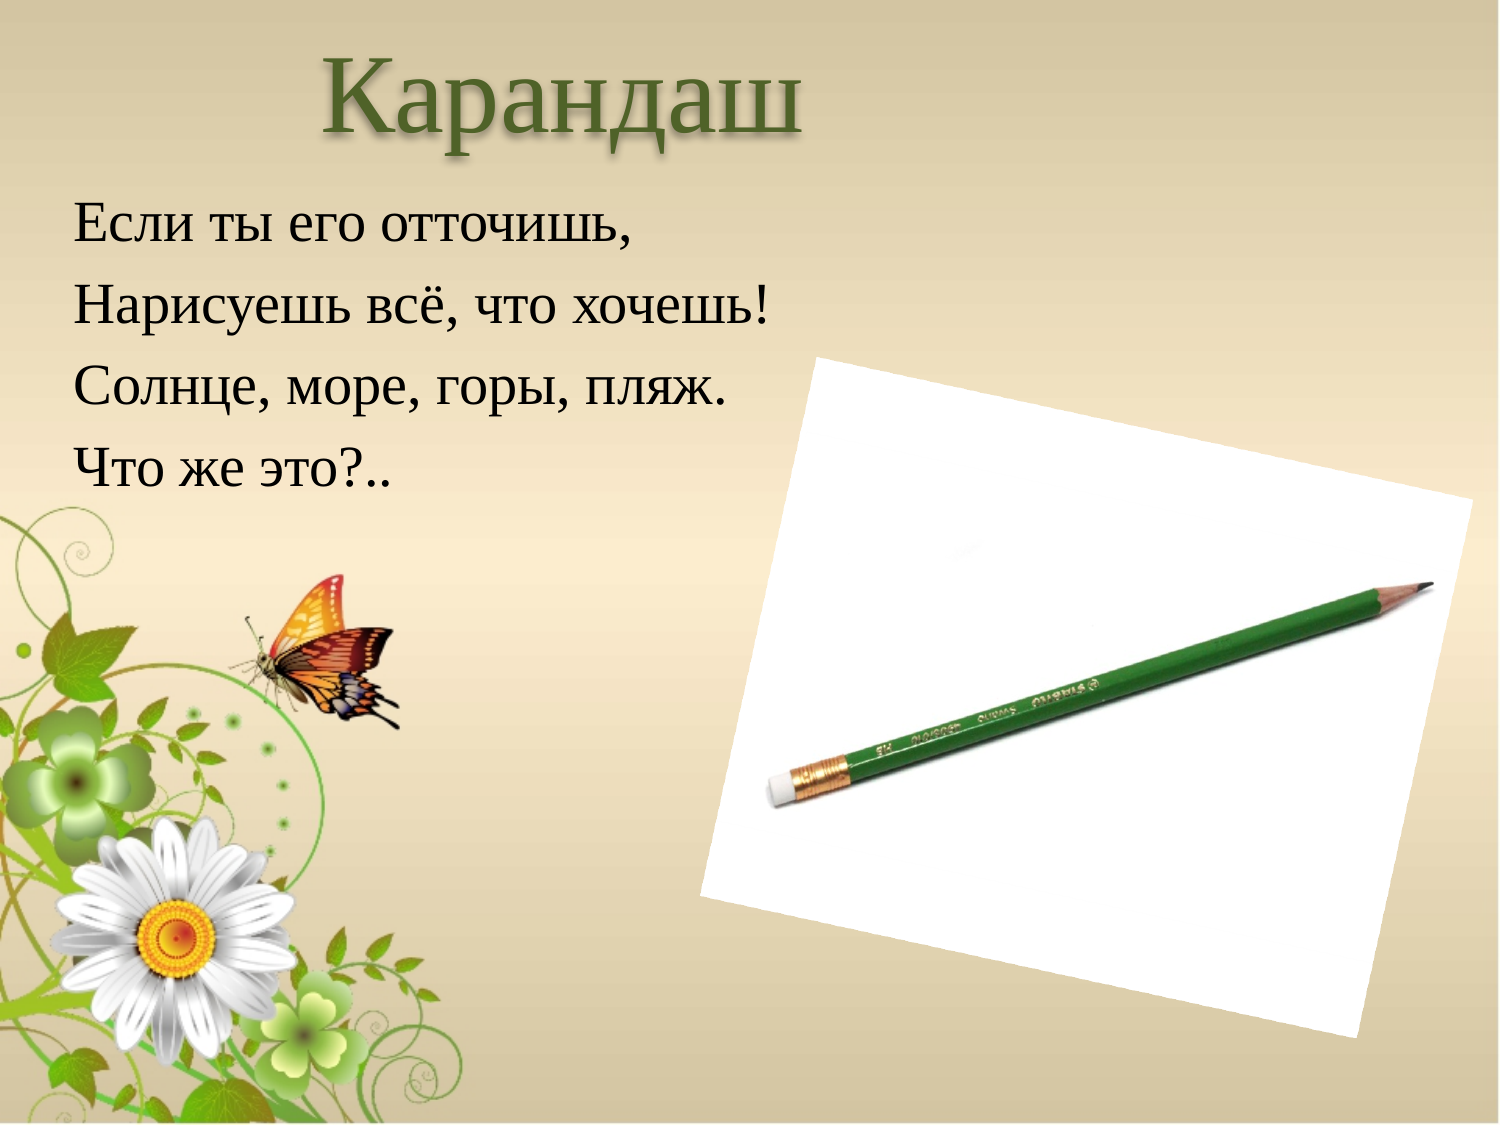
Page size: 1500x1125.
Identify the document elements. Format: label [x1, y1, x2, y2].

list [0, 0, 1500, 1125]
picture [749, 421, 1423, 973]
